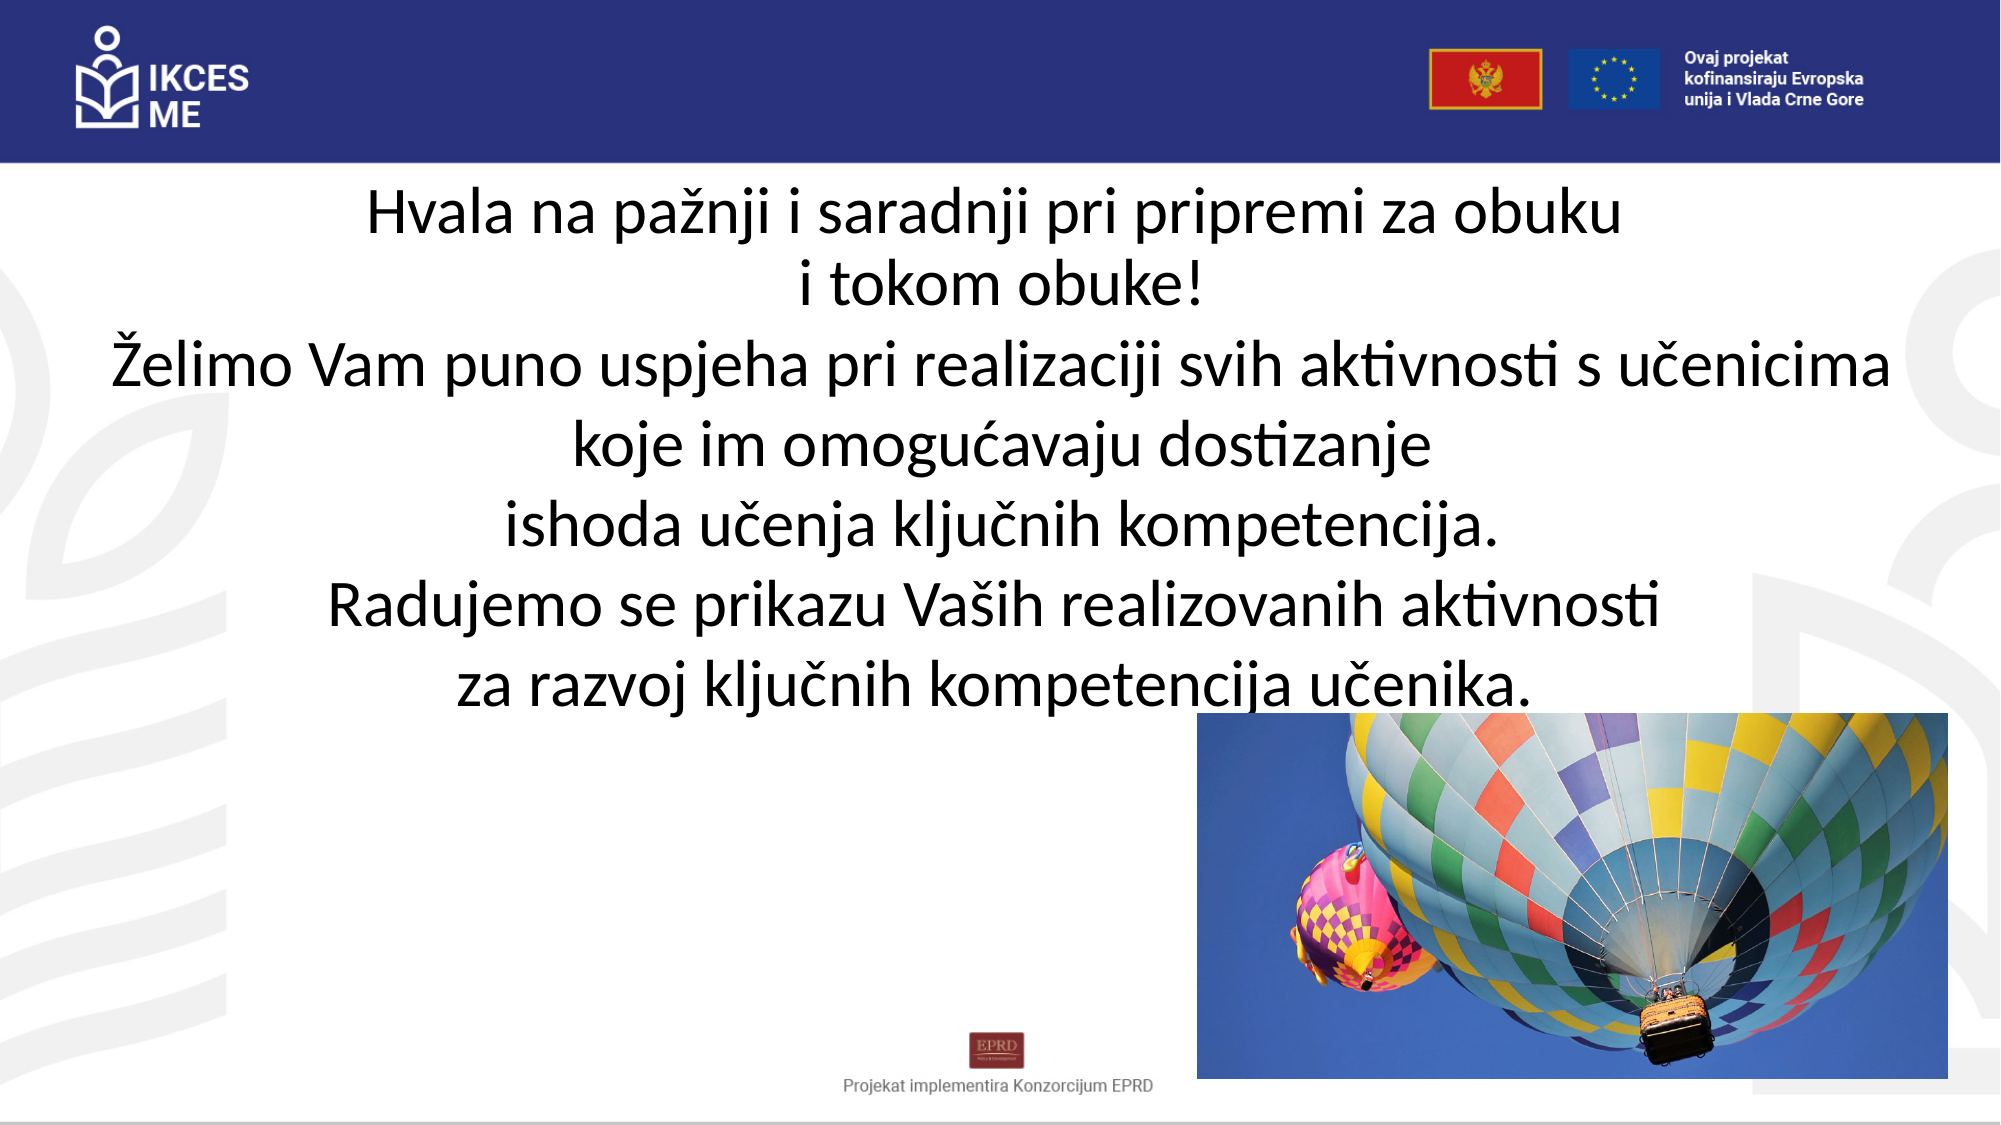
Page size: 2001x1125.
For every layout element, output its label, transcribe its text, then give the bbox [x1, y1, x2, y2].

picture [0, 0, 2001, 1125]
text_box Hvala na pažnji i saradnji pri pripremi za obuku i tokom obuke! Želimo Vam puno uspjeha pri realizaciji svih aktivnosti s učenicima koje im omogućavaju dostizanje ishoda učenja ključnih kompetencija. Radujemo se prikazu Vaših realizovanih aktivnosti za razvoj ključnih kompetencija učenika. [80, 168, 1925, 993]
